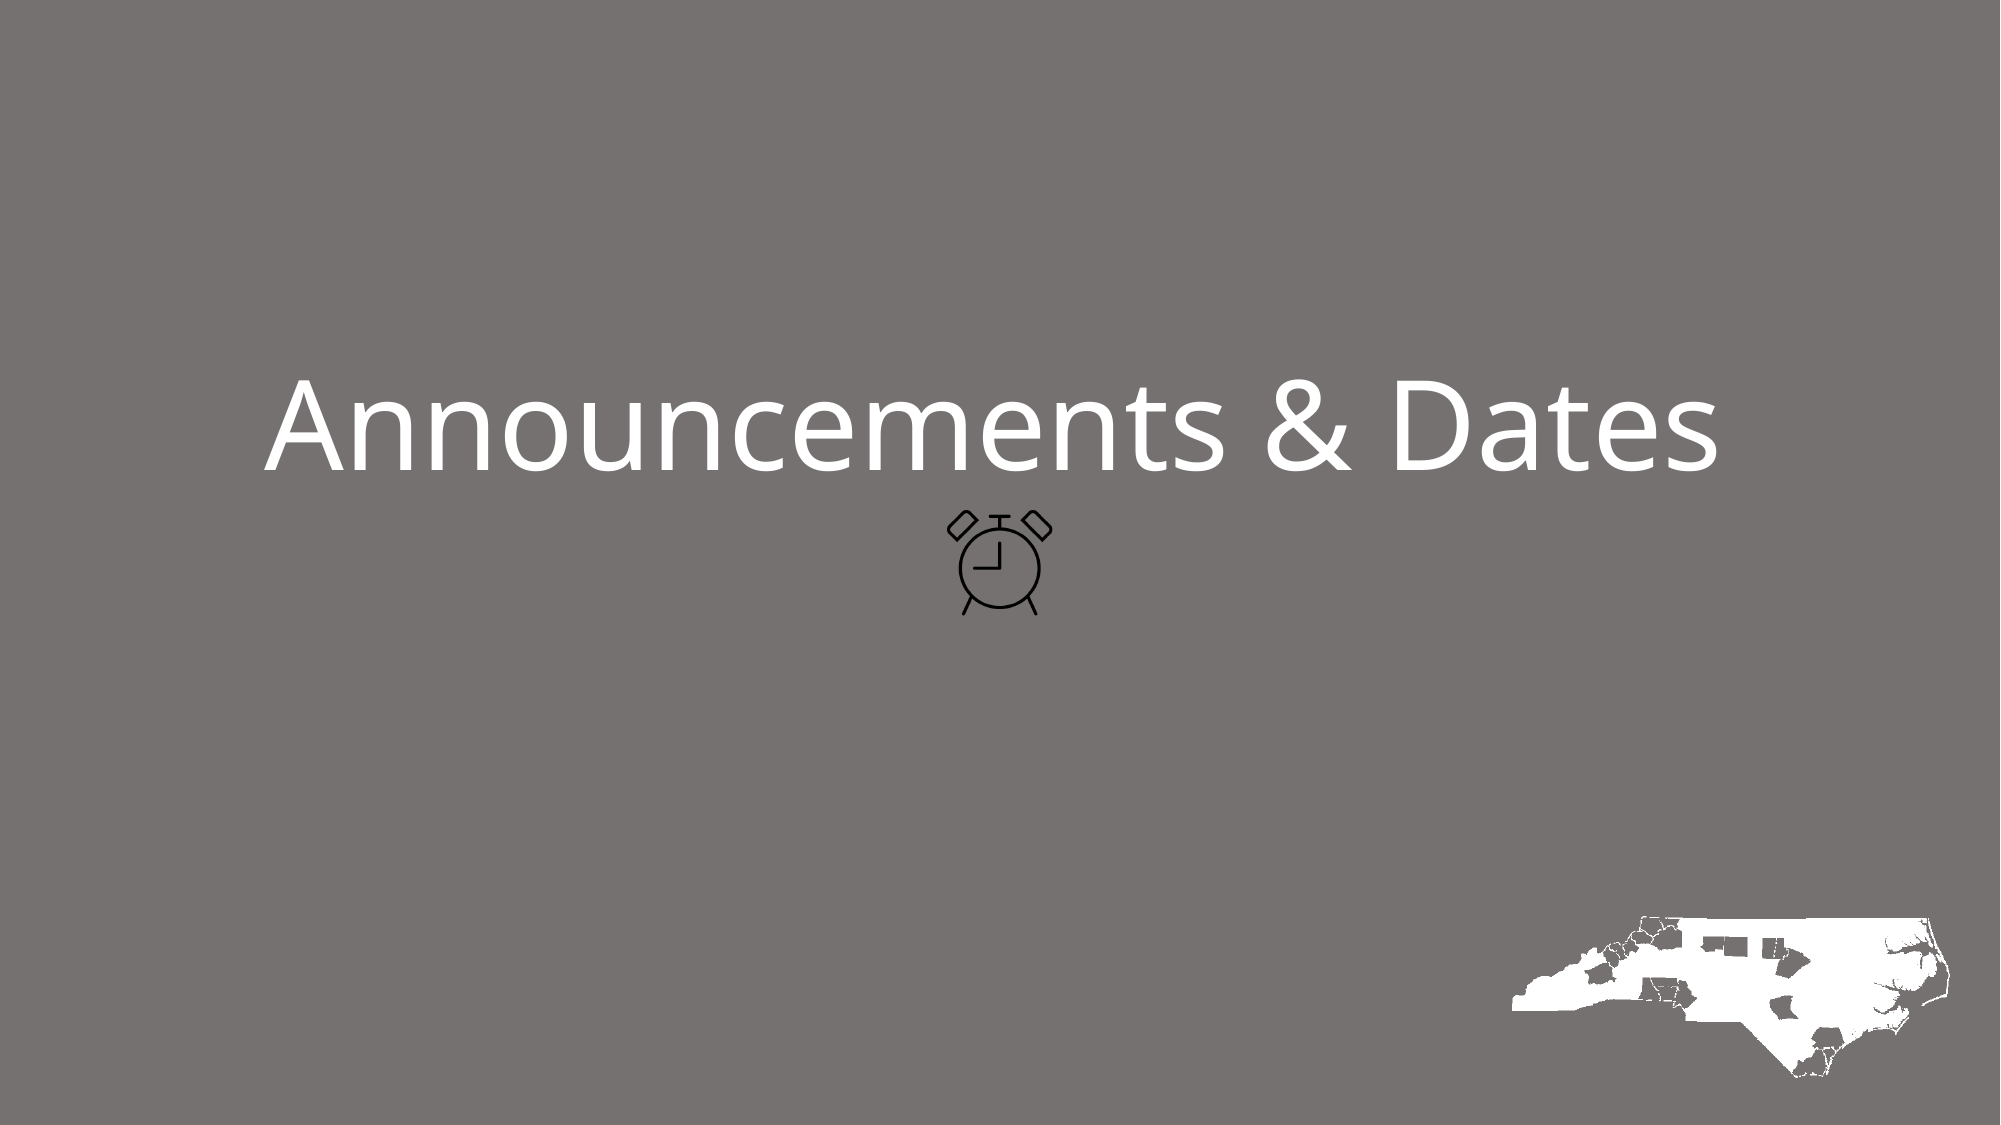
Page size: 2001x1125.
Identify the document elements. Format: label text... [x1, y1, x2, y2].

subtitle Announcements & Dates [200, 337, 1788, 650]
picture [924, 487, 1076, 638]
